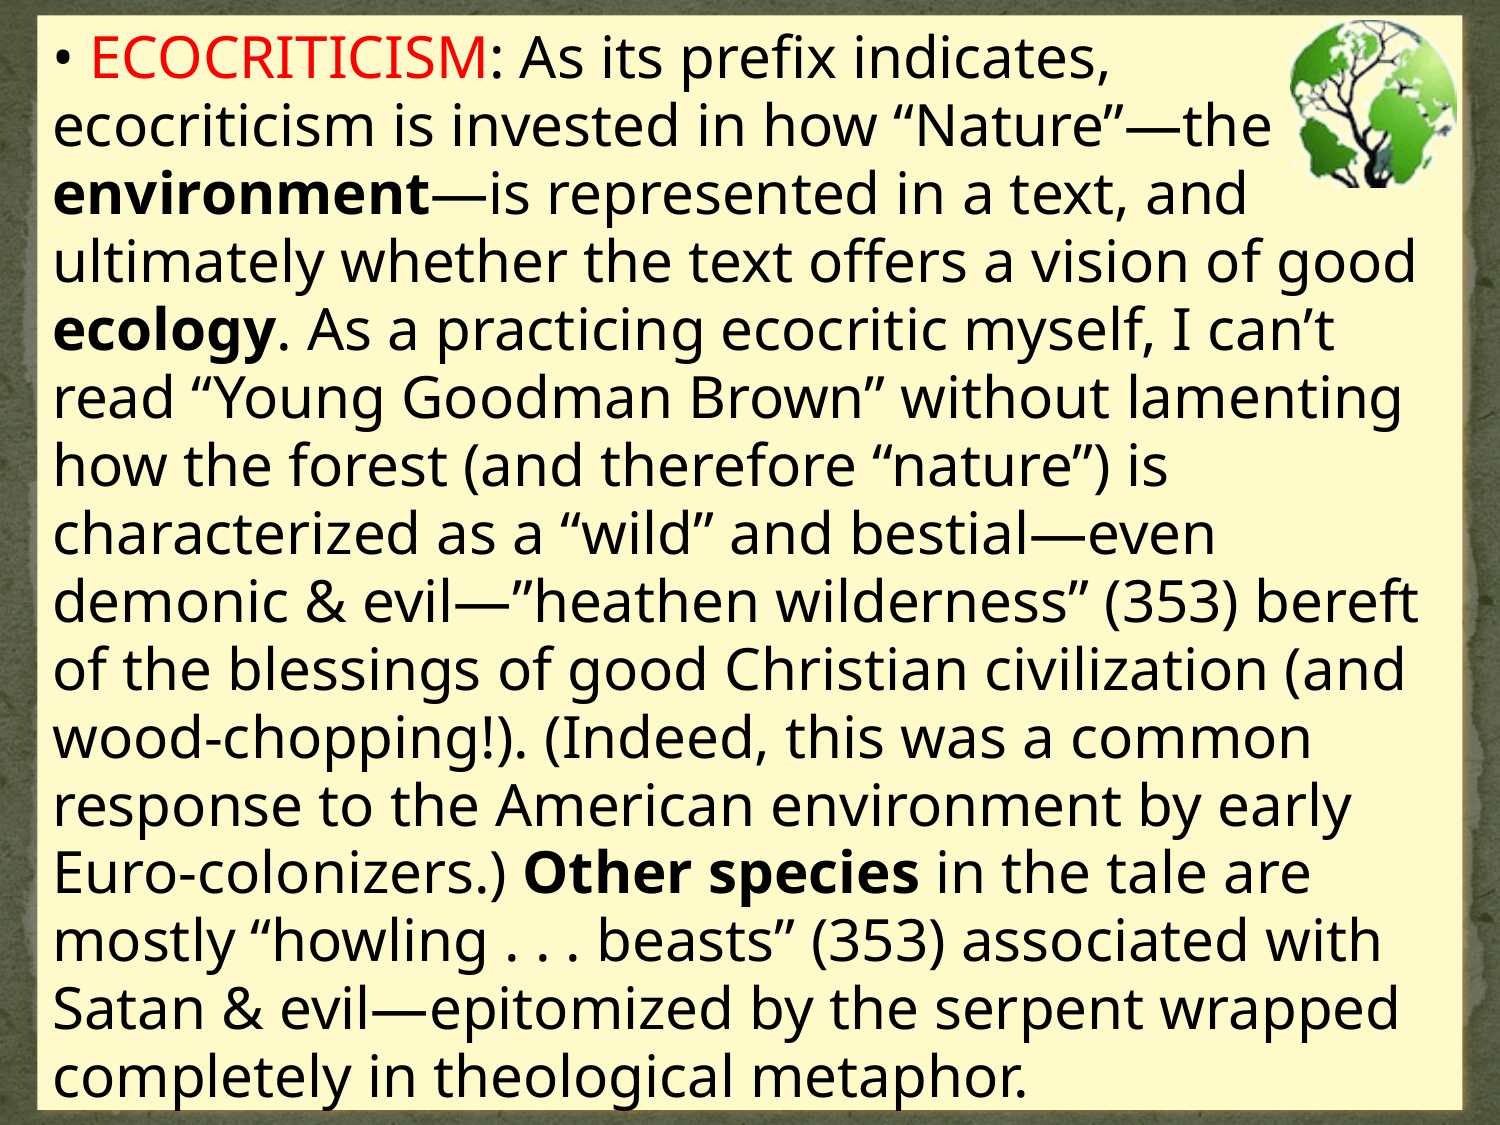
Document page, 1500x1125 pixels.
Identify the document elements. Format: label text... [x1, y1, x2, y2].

text_box • ECOCRITICISM: As its prefix indicates, ecocriticism is invested in how “Nature”—the environment—is represented in a text, and ultimately whether the text offers a vision of good ecology. As a practicing ecocritic myself, I can’t read “Young Goodman Brown” without lamenting how the forest (and therefore “nature”) is characterized as a “wild” and bestial—even demonic & evil—”heathen wilderness” (353) bereft of the blessings of good Christian civilization (and wood-chopping!). (Indeed, this was a common response to the American environment by early Euro-colonizers.) Other species in the tale are mostly “howling . . . beasts” (353) associated with Satan & evil—epitomized by the serpent wrapped completely in theological metaphor. [37, 15, 1463, 1110]
picture [1290, 20, 1457, 188]
